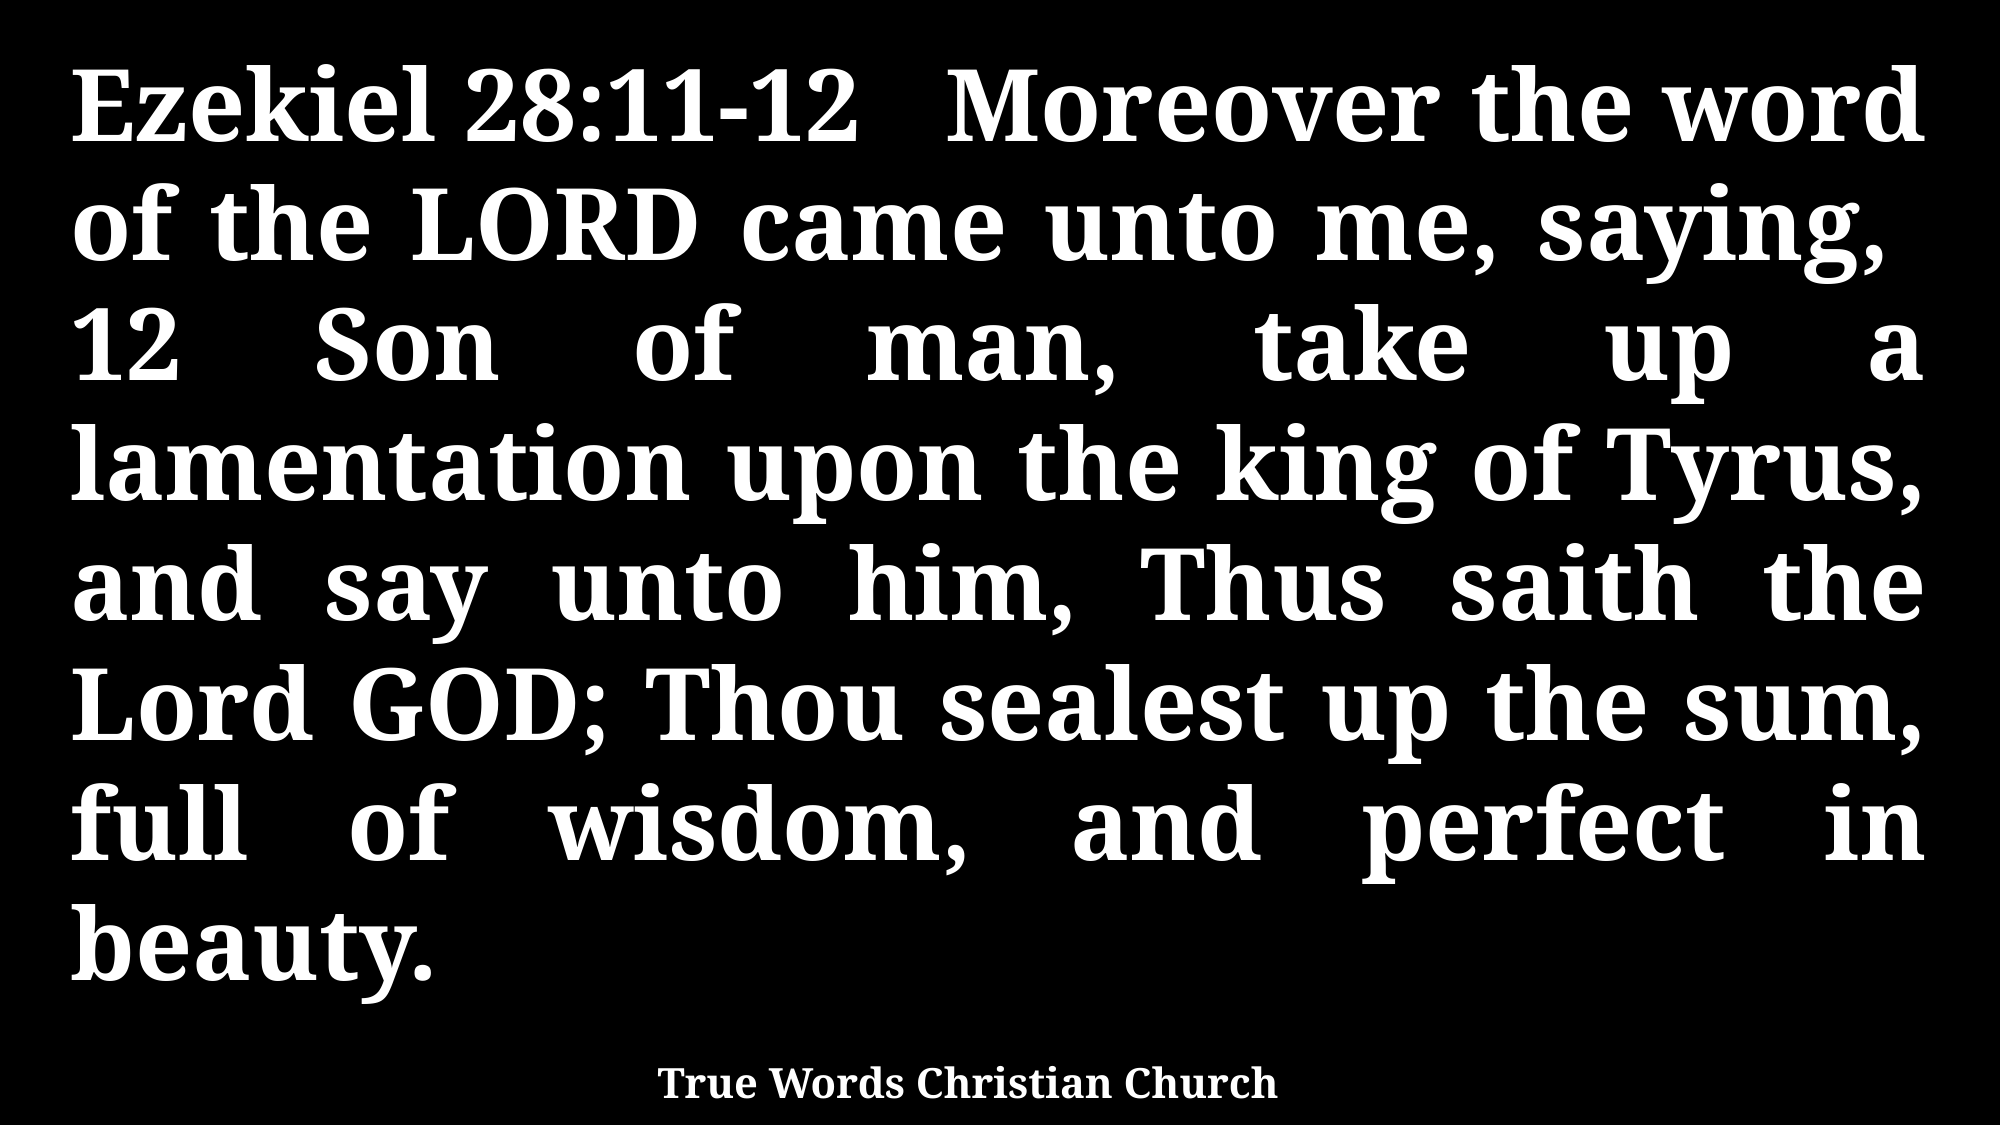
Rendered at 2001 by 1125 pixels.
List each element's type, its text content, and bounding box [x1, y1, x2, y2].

text_box Ezekiel 28:11-12 Moreover the word of the LORD came unto me, saying, 12 Son of man, take up a lamentation upon the king of Tyrus, and say unto him, Thus saith the Lord GOD; Thou sealest up the sum, full of wisdom, and perfect in beauty. [55, 33, 1944, 1008]
text_box True Words Christian Church [642, 1049, 1294, 1114]
